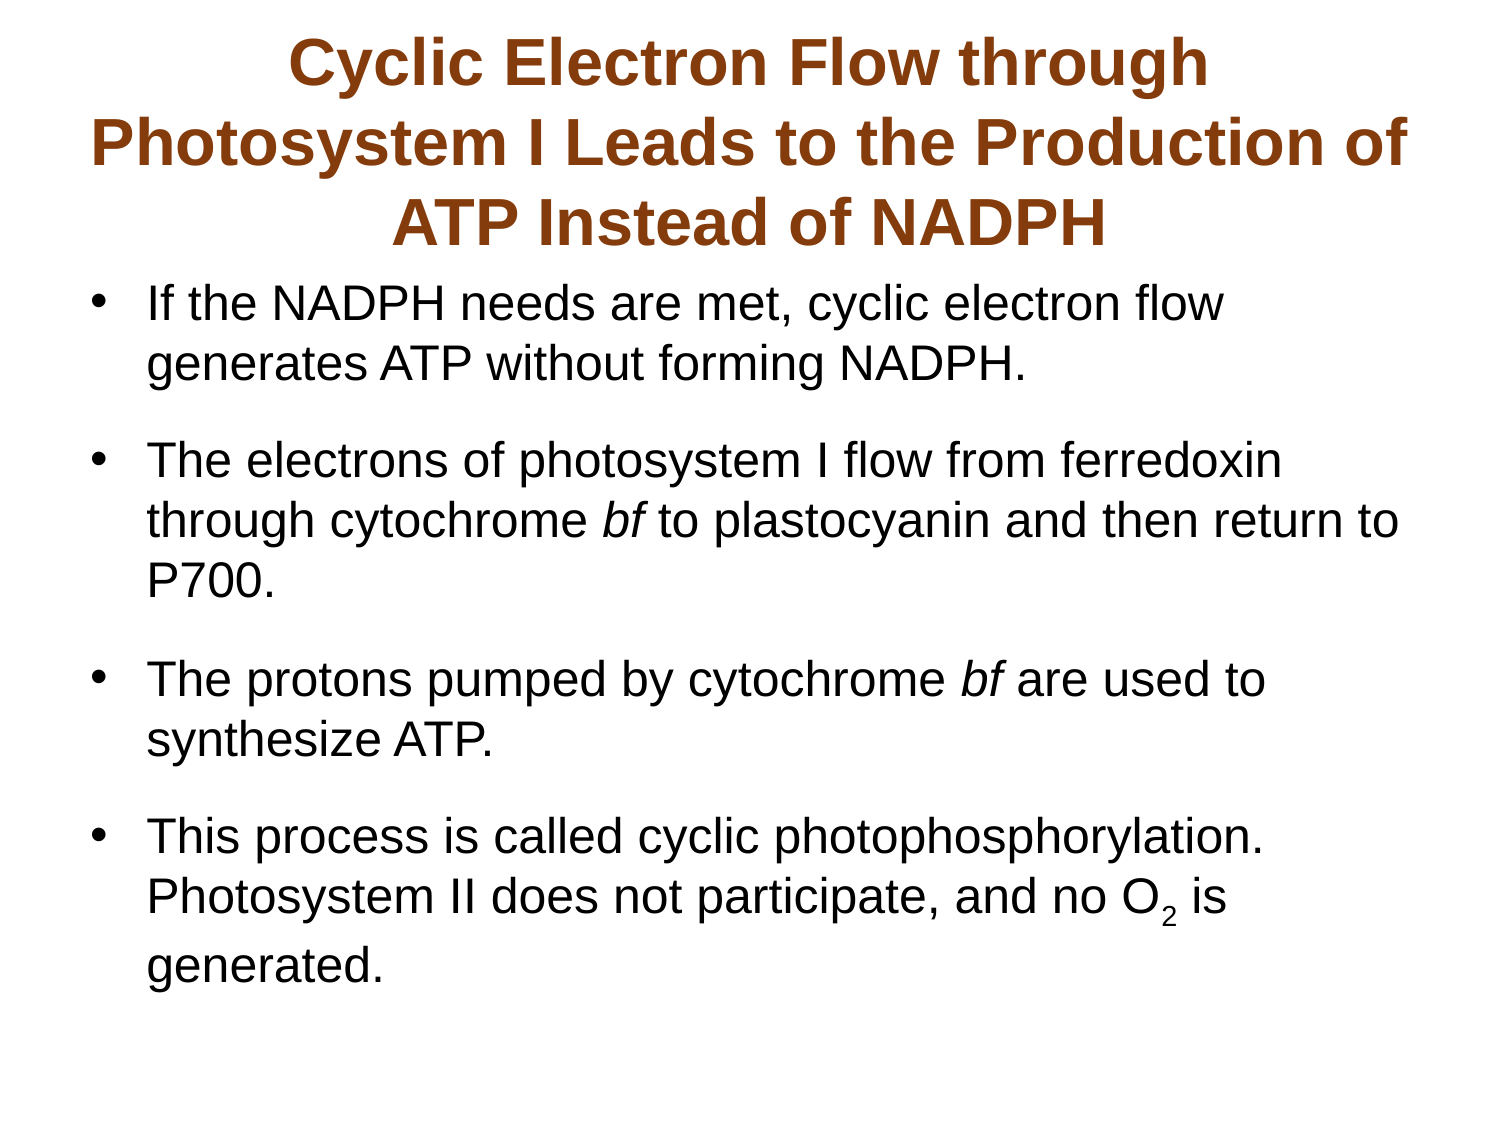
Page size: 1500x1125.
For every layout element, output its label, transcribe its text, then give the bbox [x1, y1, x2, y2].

title Cyclic Electron Flow through Photosystem I Leads to the Production of ATP Instead of NADPH [75, 41, 1425, 237]
list If the NADPH needs are met, cyclic electron flow generates ATP without forming NADPH. The electrons of photosystem I flow from ferredoxin through cytochrome bf to plastocyanin and then return to P700. The protons pumped by cytochrome bf are used to synthesize ATP. This process is called cyclic photophosphorylation. Photosystem II does not participate, and no O2 is generated. [75, 262, 1425, 1005]
